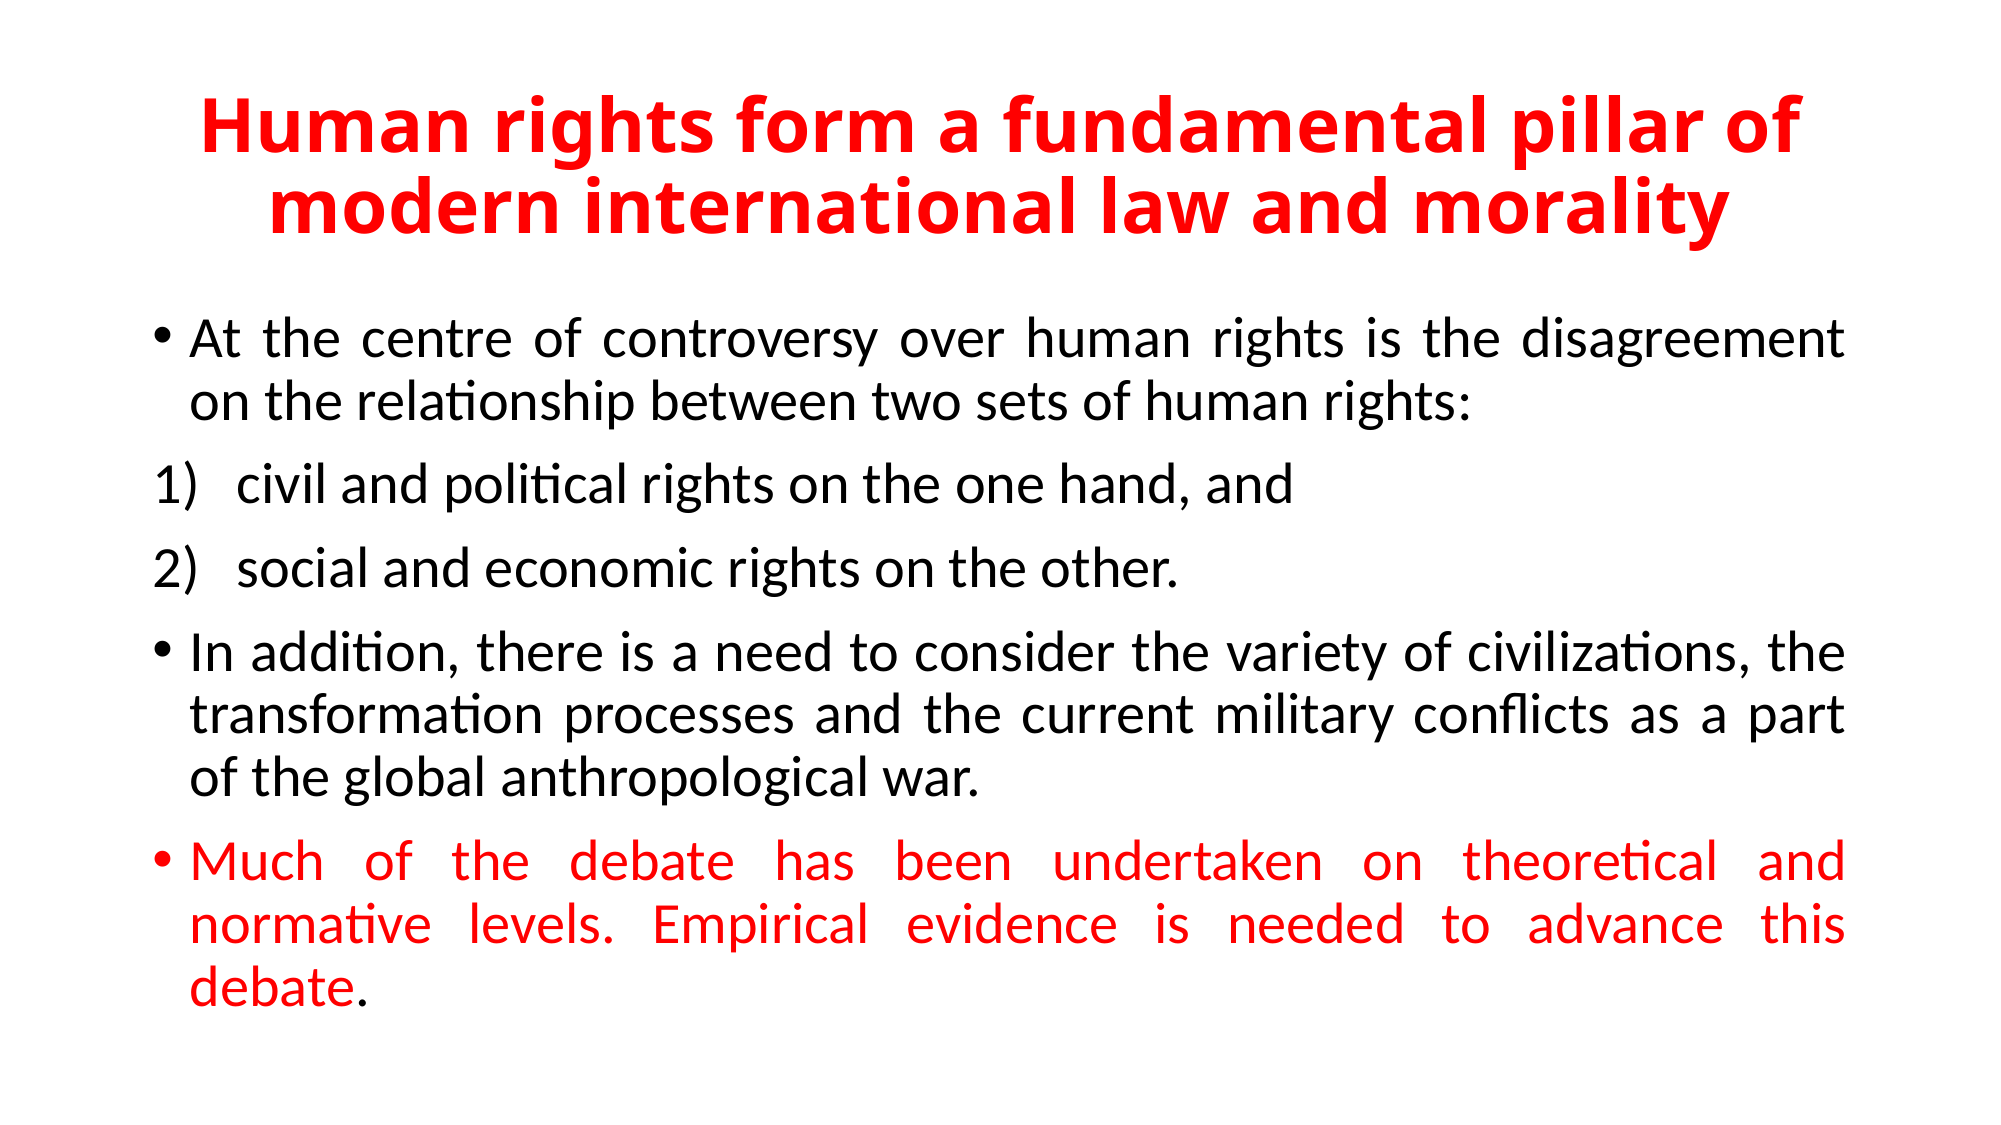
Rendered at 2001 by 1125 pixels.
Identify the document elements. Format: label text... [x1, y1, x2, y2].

title Human rights form a fundamental pillar of modern international law and morality [137, 59, 1863, 278]
list At the centre of controversy over human rights is the disagreement on the relationship between two sets of human rights: civil and political rights on the one hand, and social and economic rights on the other. In addition, there is a need to consider the variety of civilizations, the transformation processes and the current military conflicts as a part of the global anthropological war. Much of the debate has been undertaken on theoretical and normative levels. Empirical evidence is needed to advance this debate. [137, 299, 1863, 1066]
